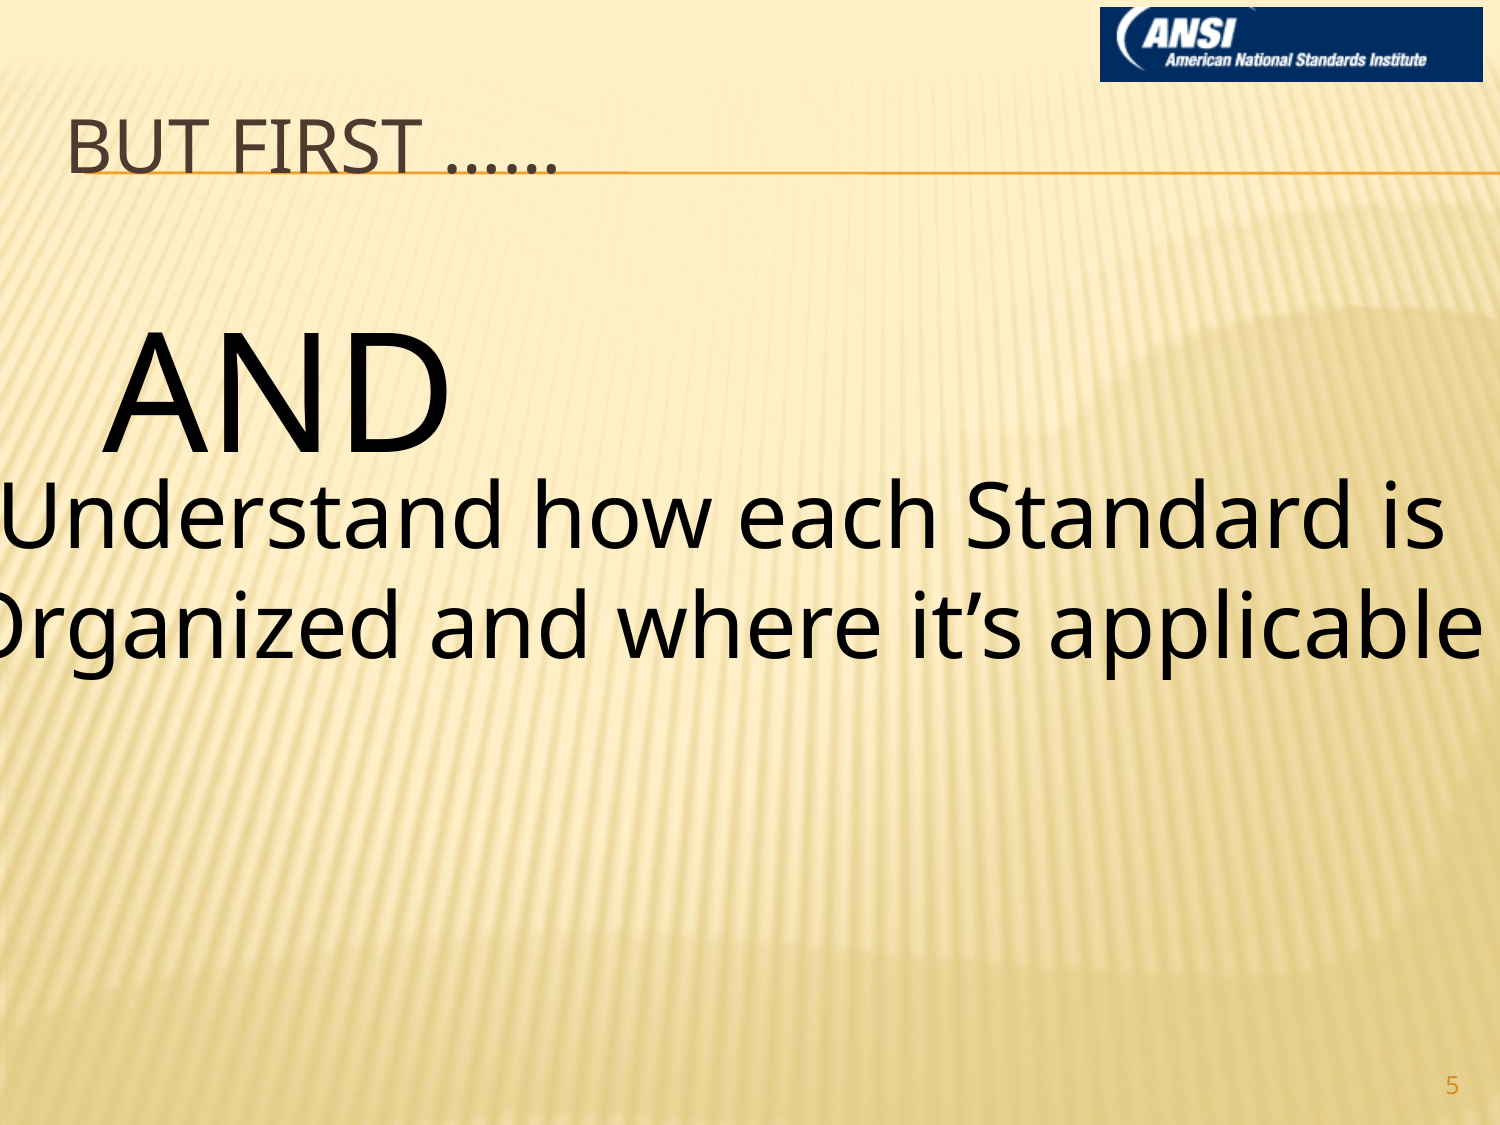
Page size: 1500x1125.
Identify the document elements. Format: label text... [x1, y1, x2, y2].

slide_number 5 [1350, 1061, 1475, 1103]
text_box Understand how each Standard is Organized and where it’s applicable [0, 449, 1500, 685]
title But First …… [50, 75, 1475, 213]
text_box AND [87, 278, 1163, 449]
picture [1099, 7, 1484, 82]
